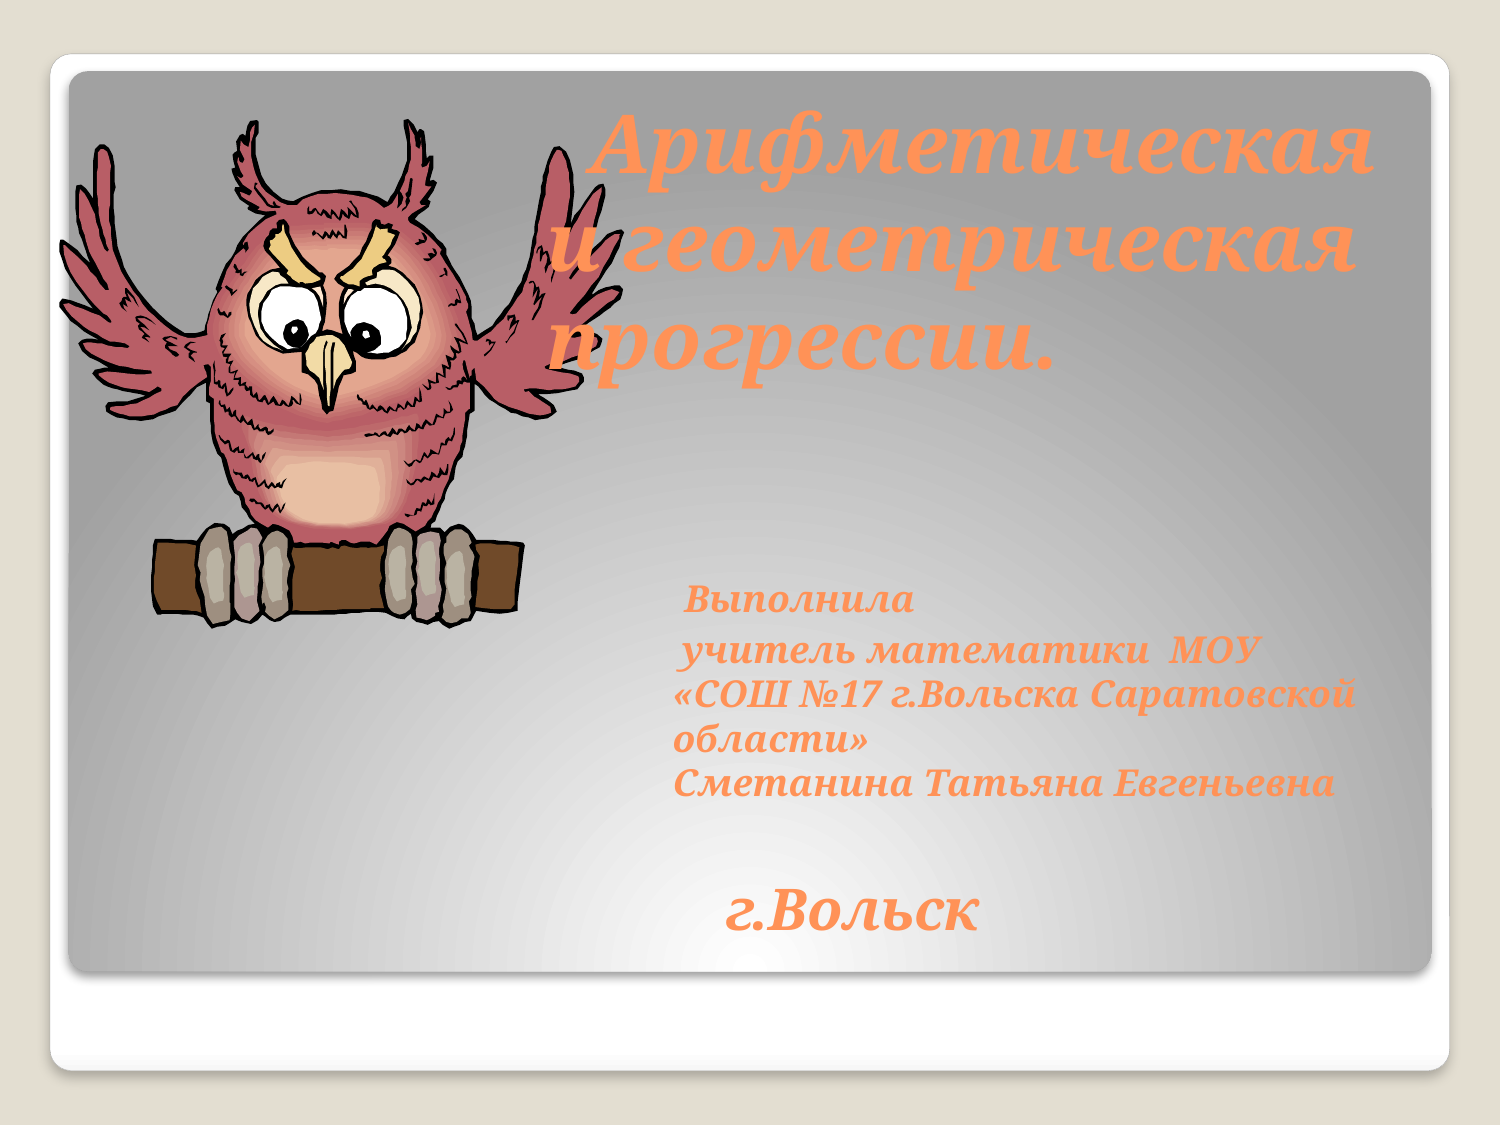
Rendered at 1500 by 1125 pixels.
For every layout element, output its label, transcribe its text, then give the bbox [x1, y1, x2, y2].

text_box [0, 0, 1500, 75]
picture [58, 116, 626, 630]
title Арифметическая и геометрическая прогрессии. Выполнила учитель математики МОУ «СОШ №17 г.Вольска Саратовской области» Сметанина Татьяна Евгеньевна г.Вольск [328, 75, 1430, 950]
